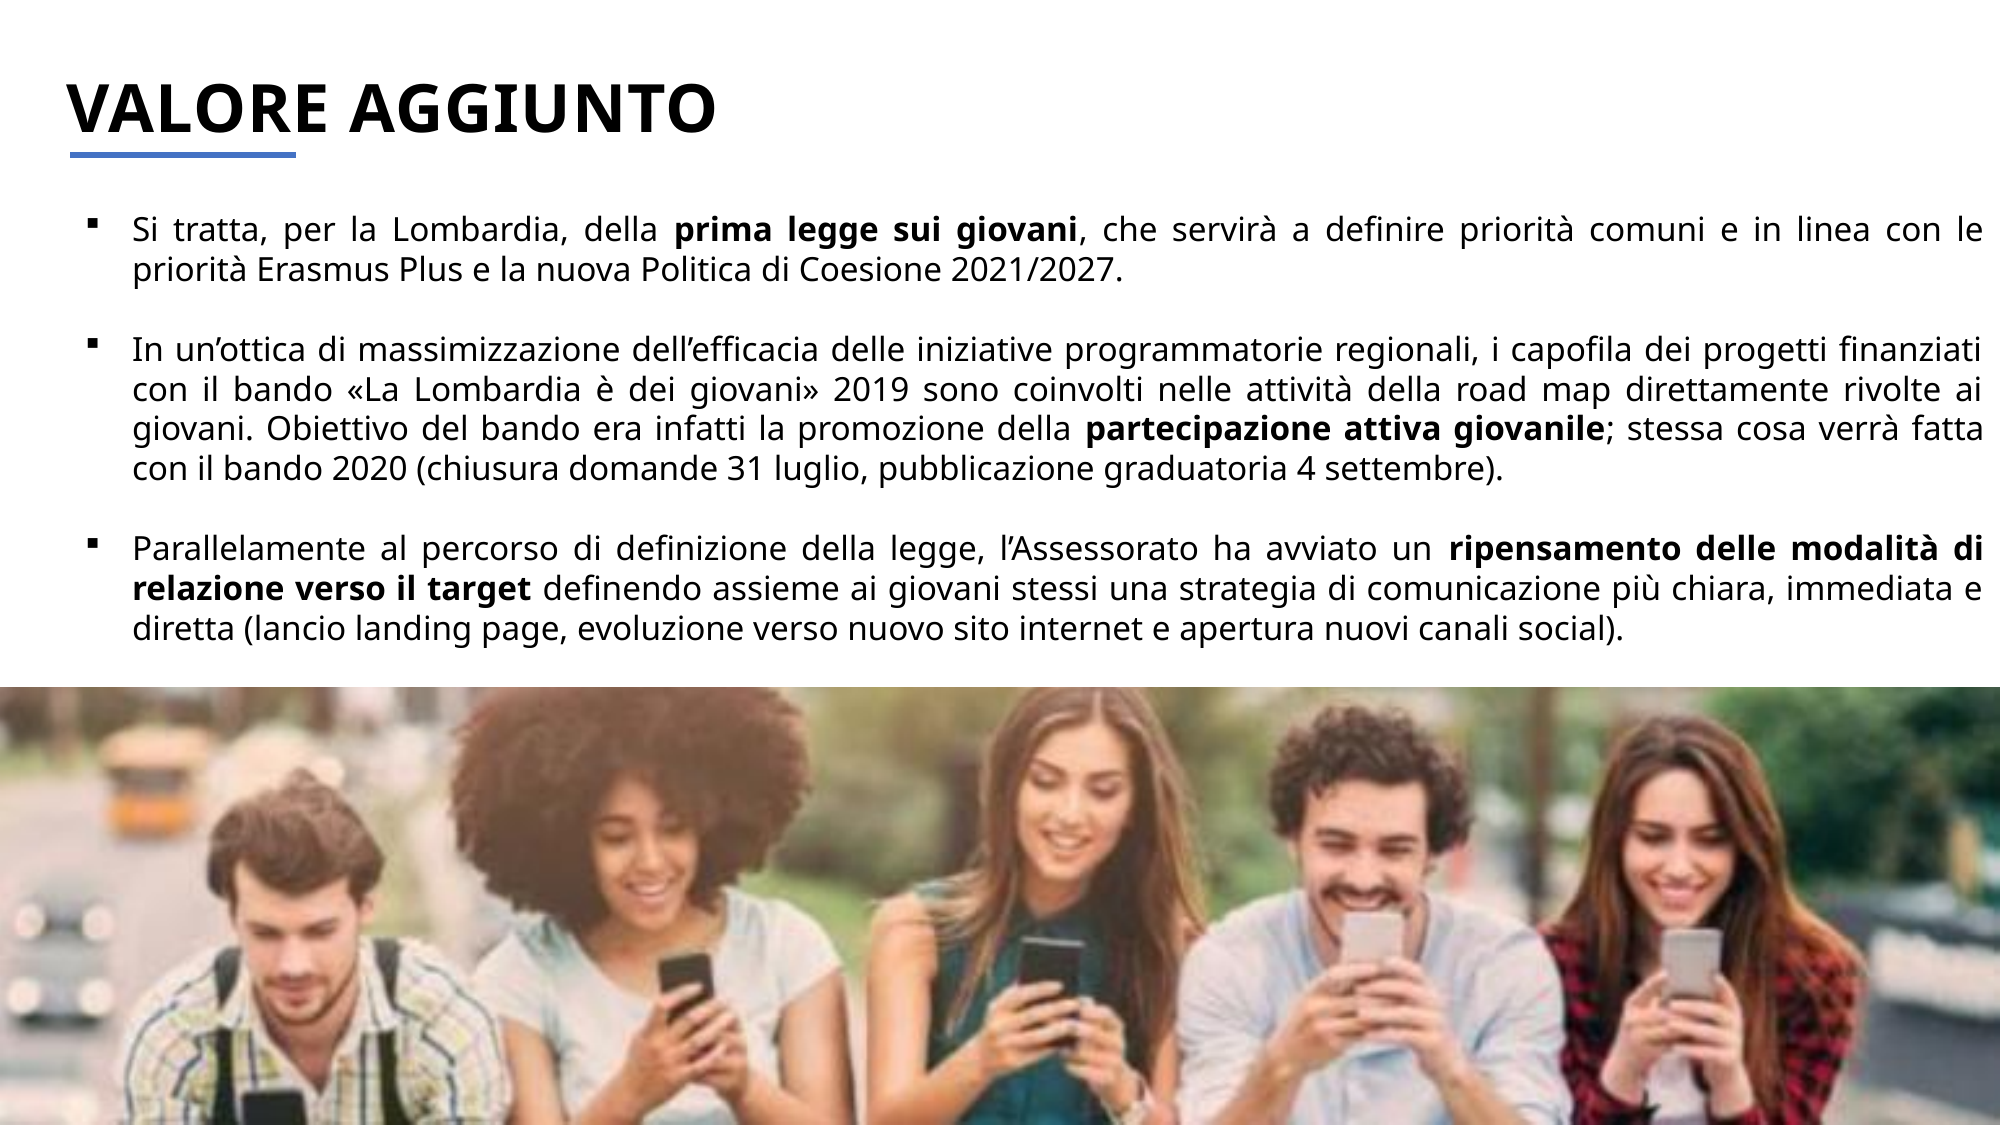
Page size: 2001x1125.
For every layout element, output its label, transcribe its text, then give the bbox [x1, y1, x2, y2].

text_box Si tratta, per la Lombardia, della prima legge sui giovani, che servirà a definire priorità comuni e in linea con le priorità Erasmus Plus e la nuova Politica di Coesione 2021/2027. In un’ottica di massimizzazione dell’efficacia delle iniziative programmatorie regionali, i capofila dei progetti finanziati con il bando «La Lombardia è dei giovani» 2019 sono coinvolti nelle attività della road map direttamente rivolte ai giovani. Obiettivo del bando era infatti la promozione della partecipazione attiva giovanile; stessa cosa verrà fatta con il bando 2020 (chiusura domande 31 luglio, pubblicazione graduatoria 4 settembre). Parallelamente al percorso di definizione della legge, l’Assessorato ha avviato un ripensamento delle modalità di relazione verso il target definendo assieme ai giovani stessi una strategia di comunicazione più chiara, immediata e diretta (lancio landing page, evoluzione verso nuovo sito internet e apertura nuovi canali social). [70, 200, 2000, 687]
text_box VALORE AGGIUNTO [52, 58, 1953, 154]
picture [0, 687, 2000, 1125]
